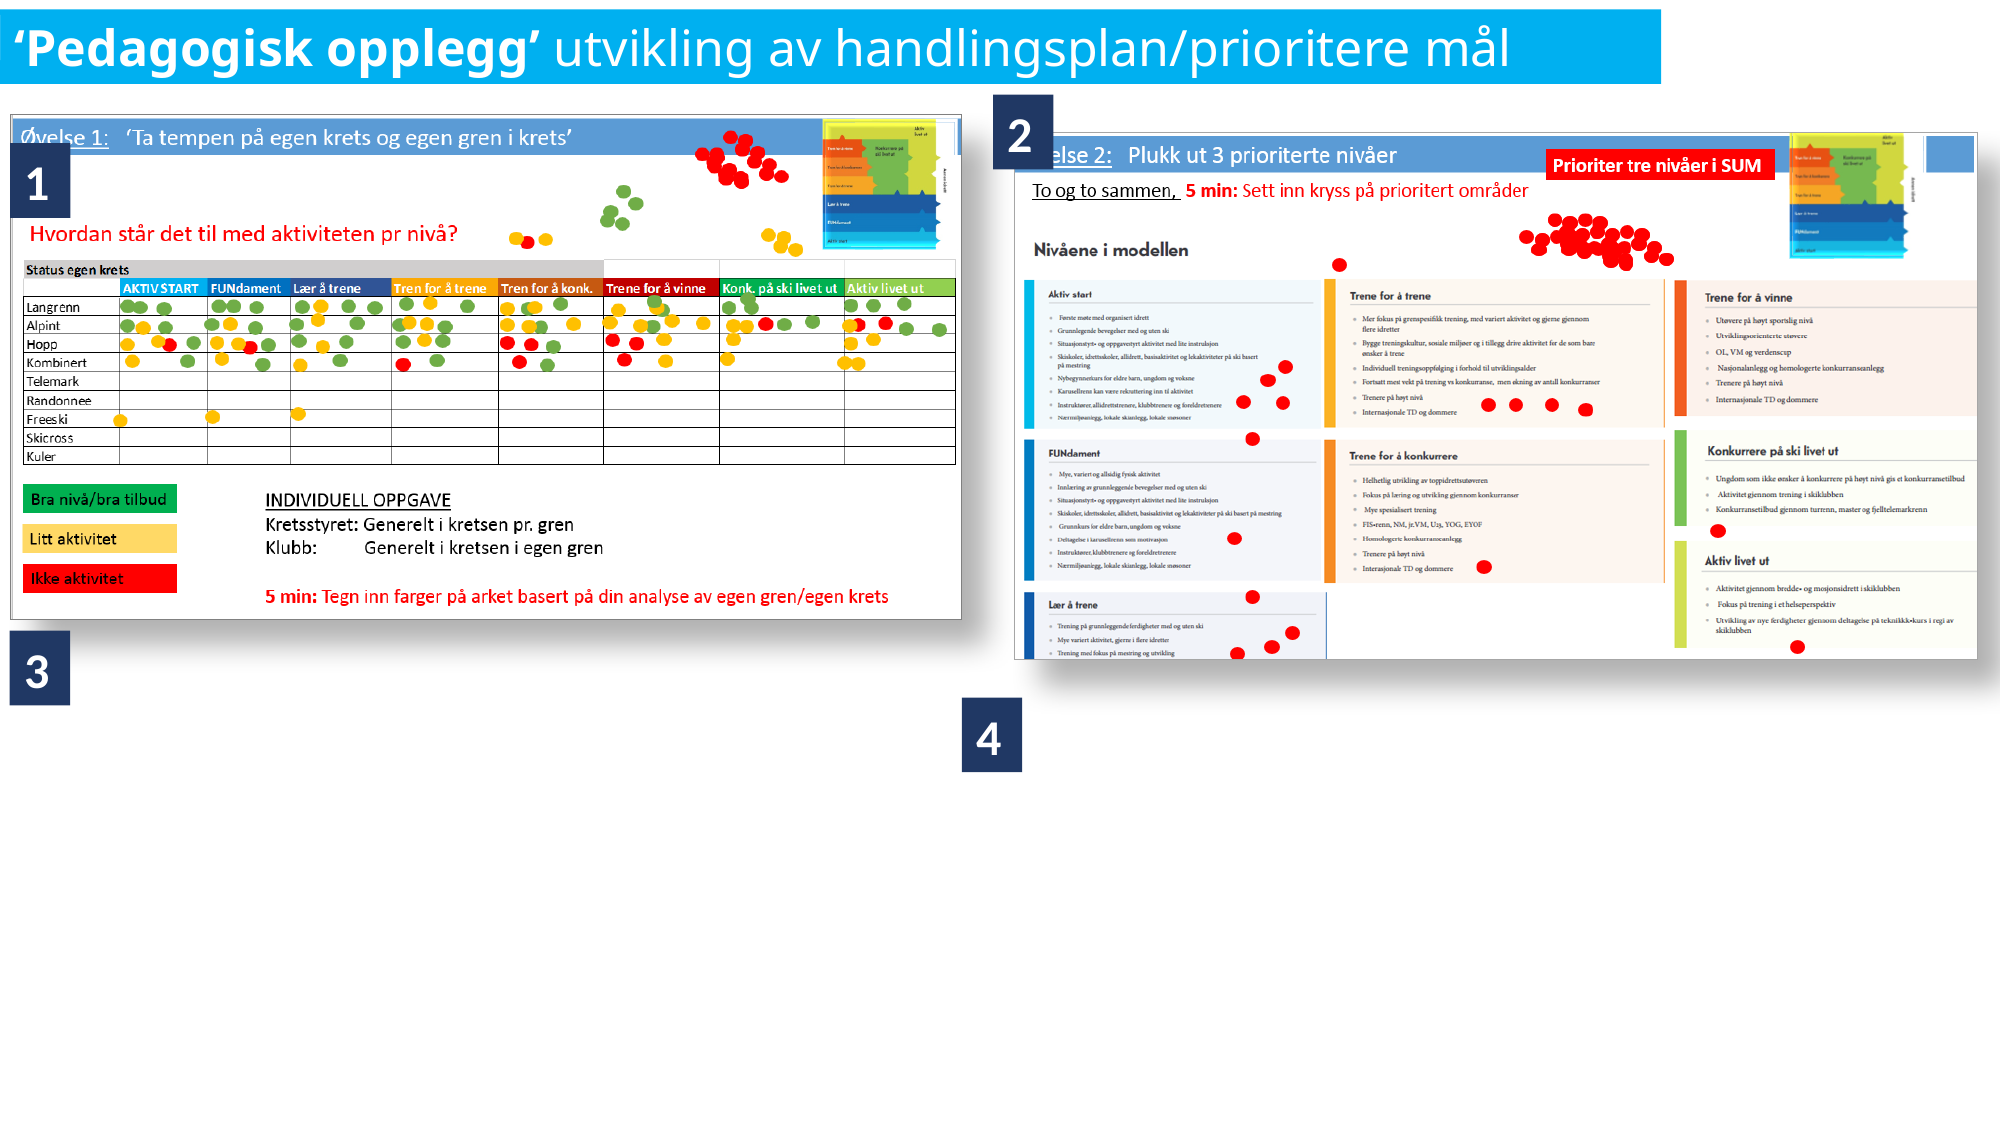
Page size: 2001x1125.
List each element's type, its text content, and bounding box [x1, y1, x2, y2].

picture [1013, 132, 1978, 660]
text_box ‘Pedagogisk opplegg’ utvikling av handlingsplan/prioritere mål [0, 9, 1662, 84]
picture [10, 114, 962, 620]
text_box 3 [9, 630, 71, 706]
text_box 4 [961, 697, 1023, 773]
text_box 2 [993, 94, 1054, 170]
